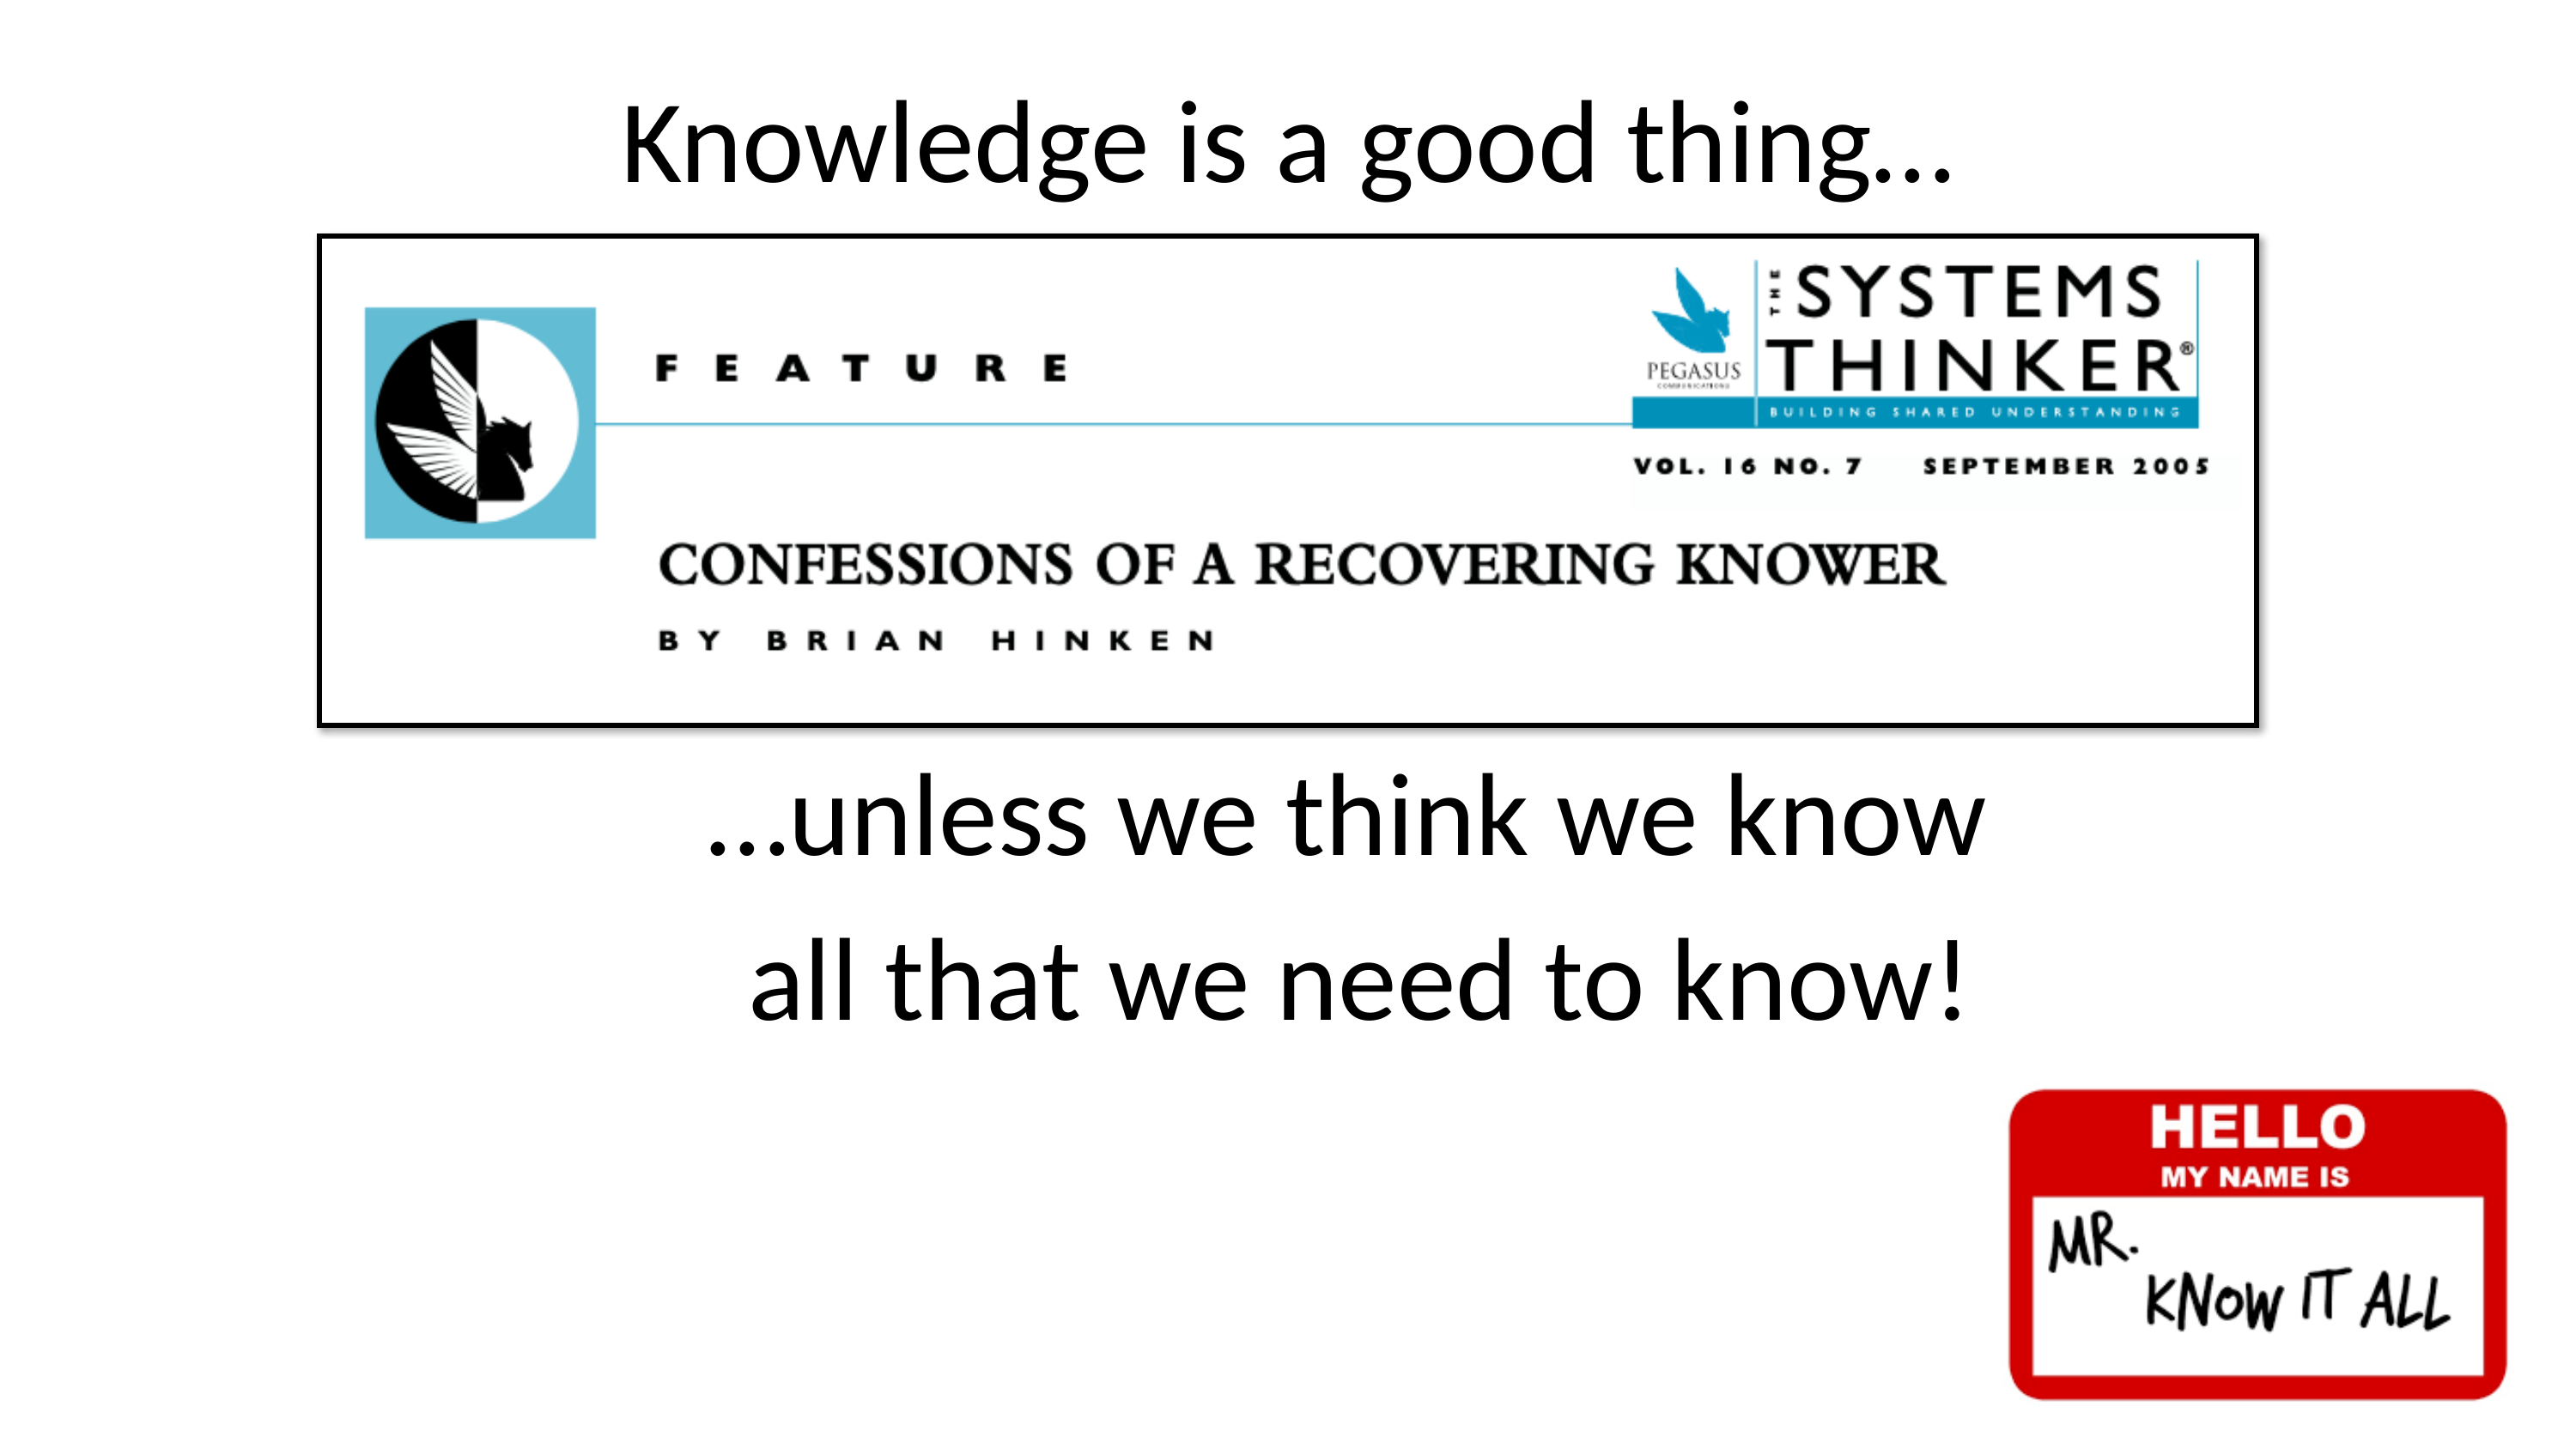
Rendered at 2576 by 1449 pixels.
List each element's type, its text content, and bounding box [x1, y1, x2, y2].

picture [321, 238, 2255, 724]
subtitle …unless we think we know all that we need to know! [466, 738, 2255, 1074]
picture [2000, 1081, 2518, 1407]
title Knowledge is a good thing… [466, 32, 2110, 233]
